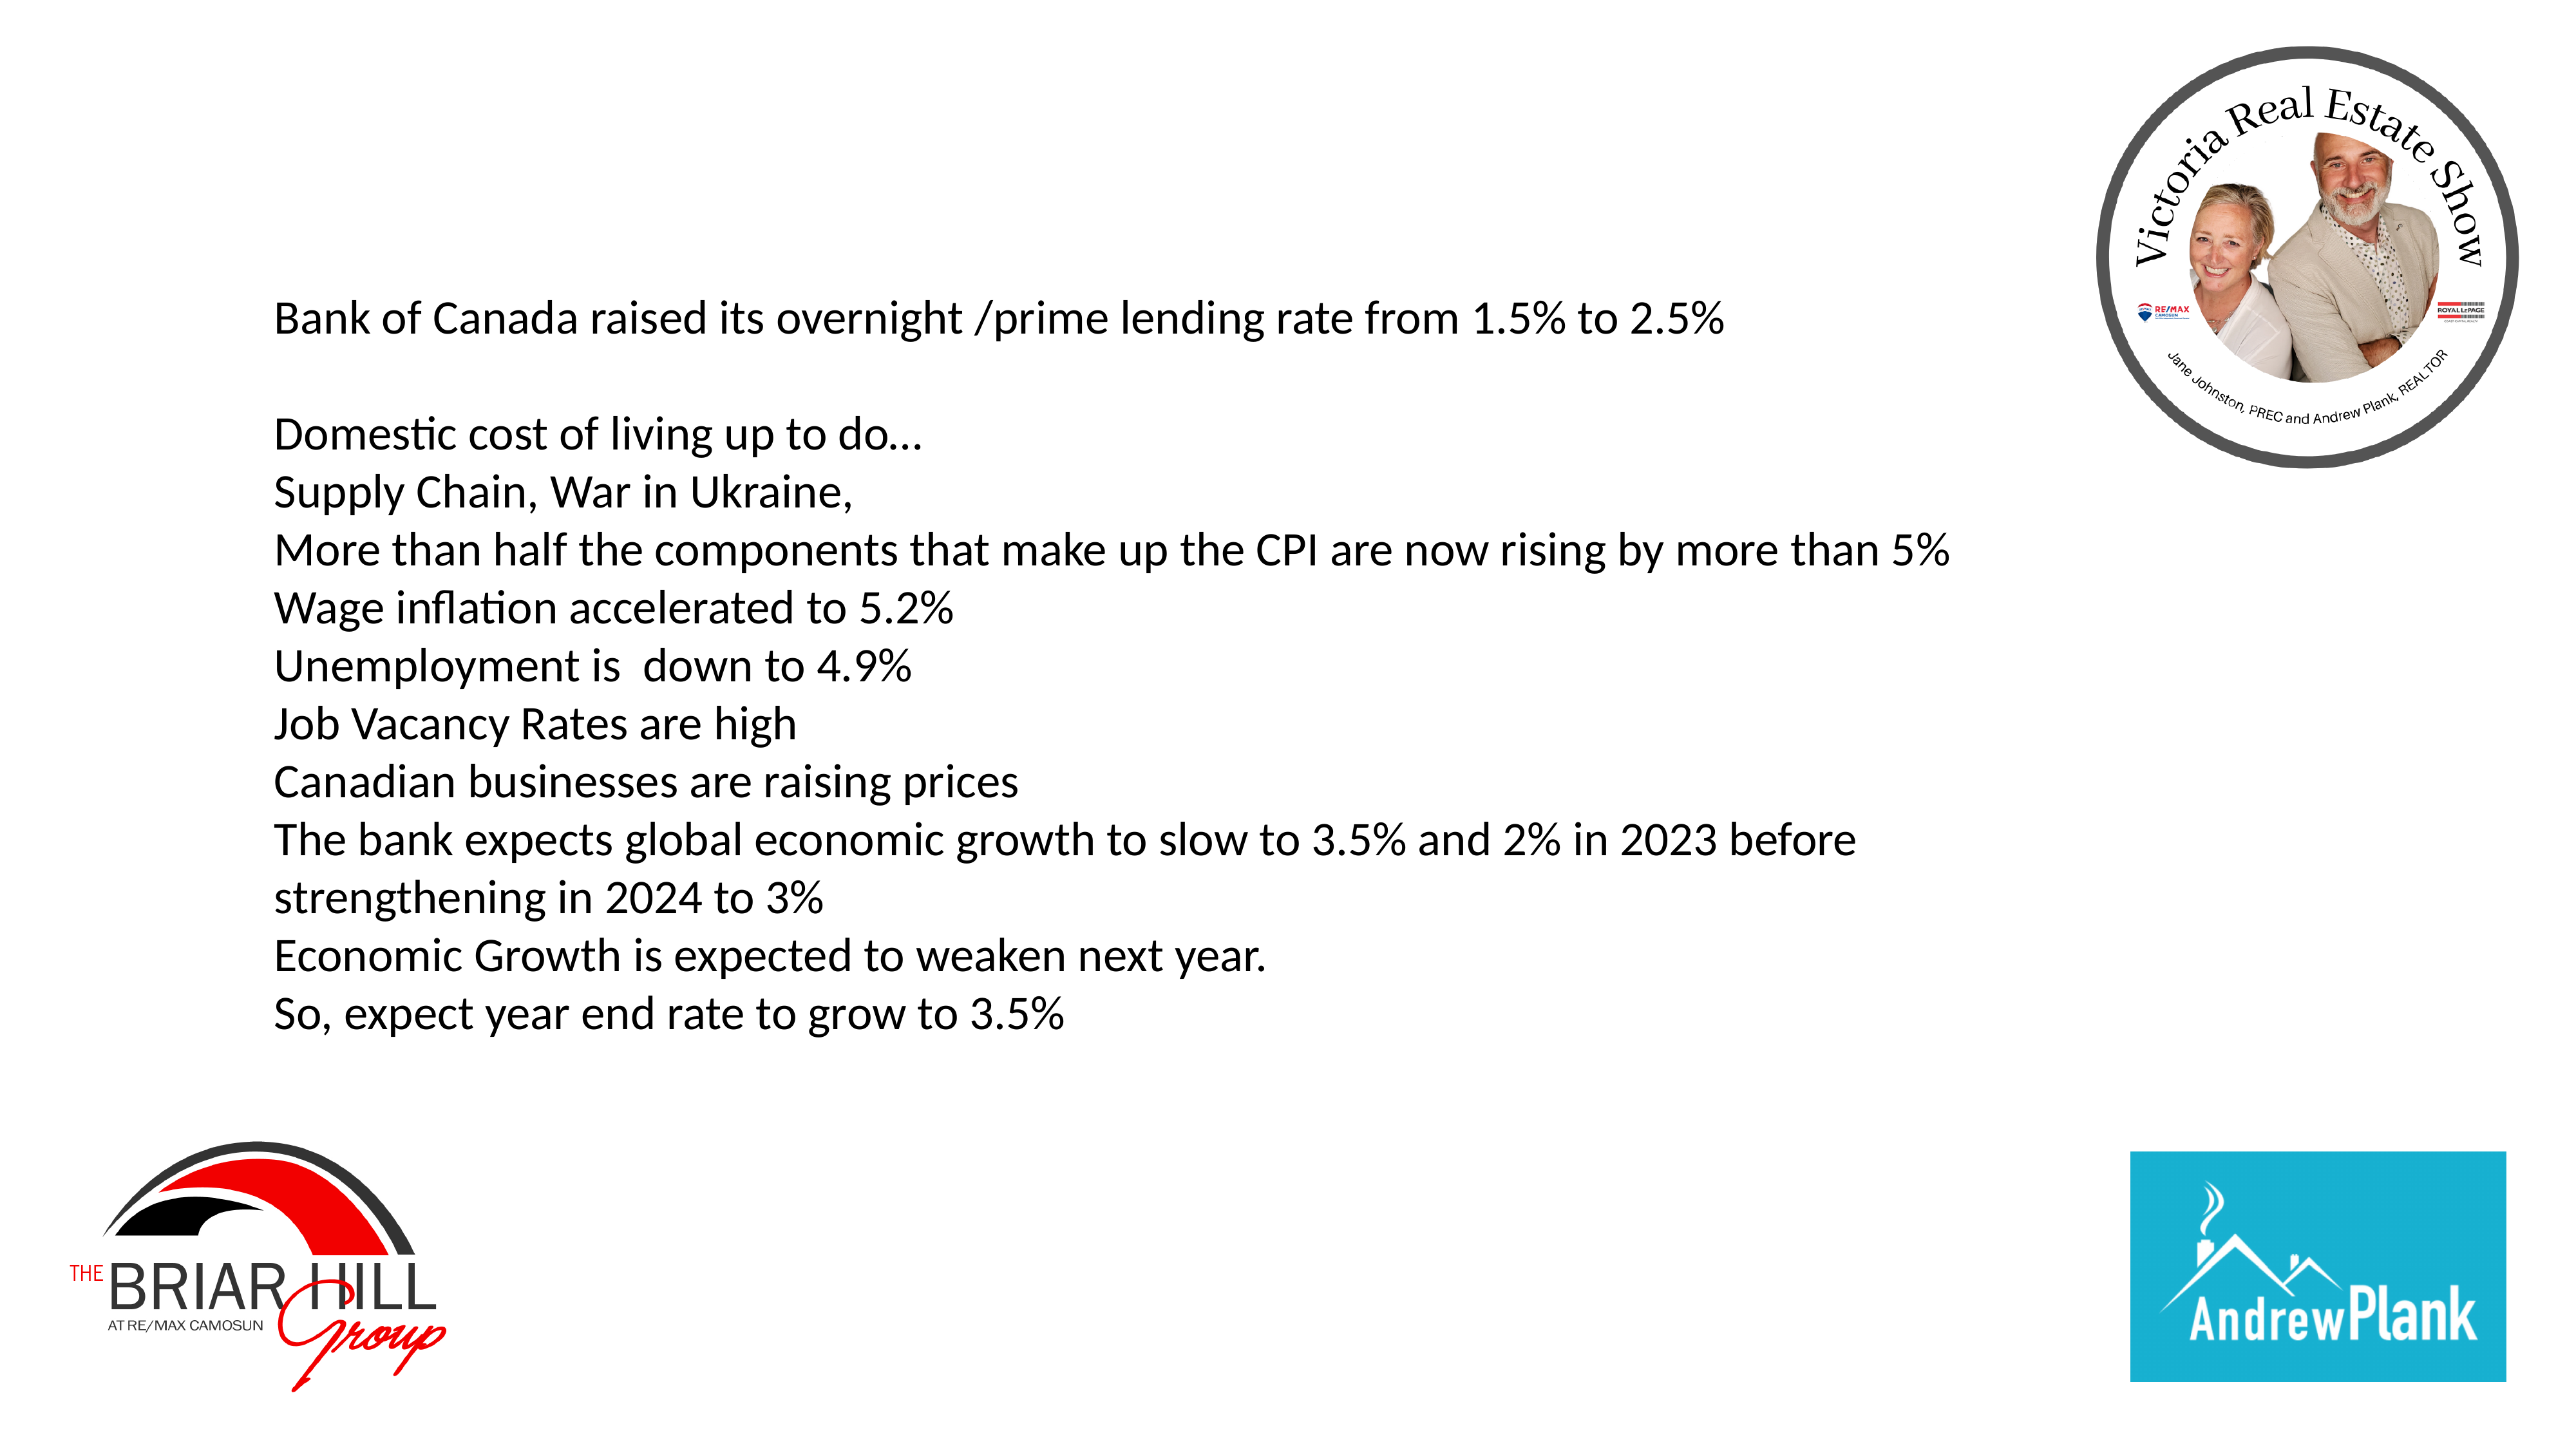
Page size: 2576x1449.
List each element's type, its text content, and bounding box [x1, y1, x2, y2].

picture [2033, 30, 2576, 485]
picture [2130, 1151, 2506, 1382]
text_box Bank of Canada raised its overnight /prime lending rate from 1.5% to 2.5% Domestic cost of living up to do… Supply Chain, War in Ukraine, More than half the components that make up the CPI are now rising by more than 5% Wage inflation accelerated to 5.2% Unemployment is down to 4.9% Job Vacancy Rates are high Canadian businesses are raising prices The bank expects global economic growth to slow to 3.5% and 2% in 2023 before strengthening in 2024 to 3% Economic Growth is expected to weaken next year. So, expect year end rate to grow to 3.5% [264, 276, 2041, 1165]
picture [70, 1141, 446, 1392]
